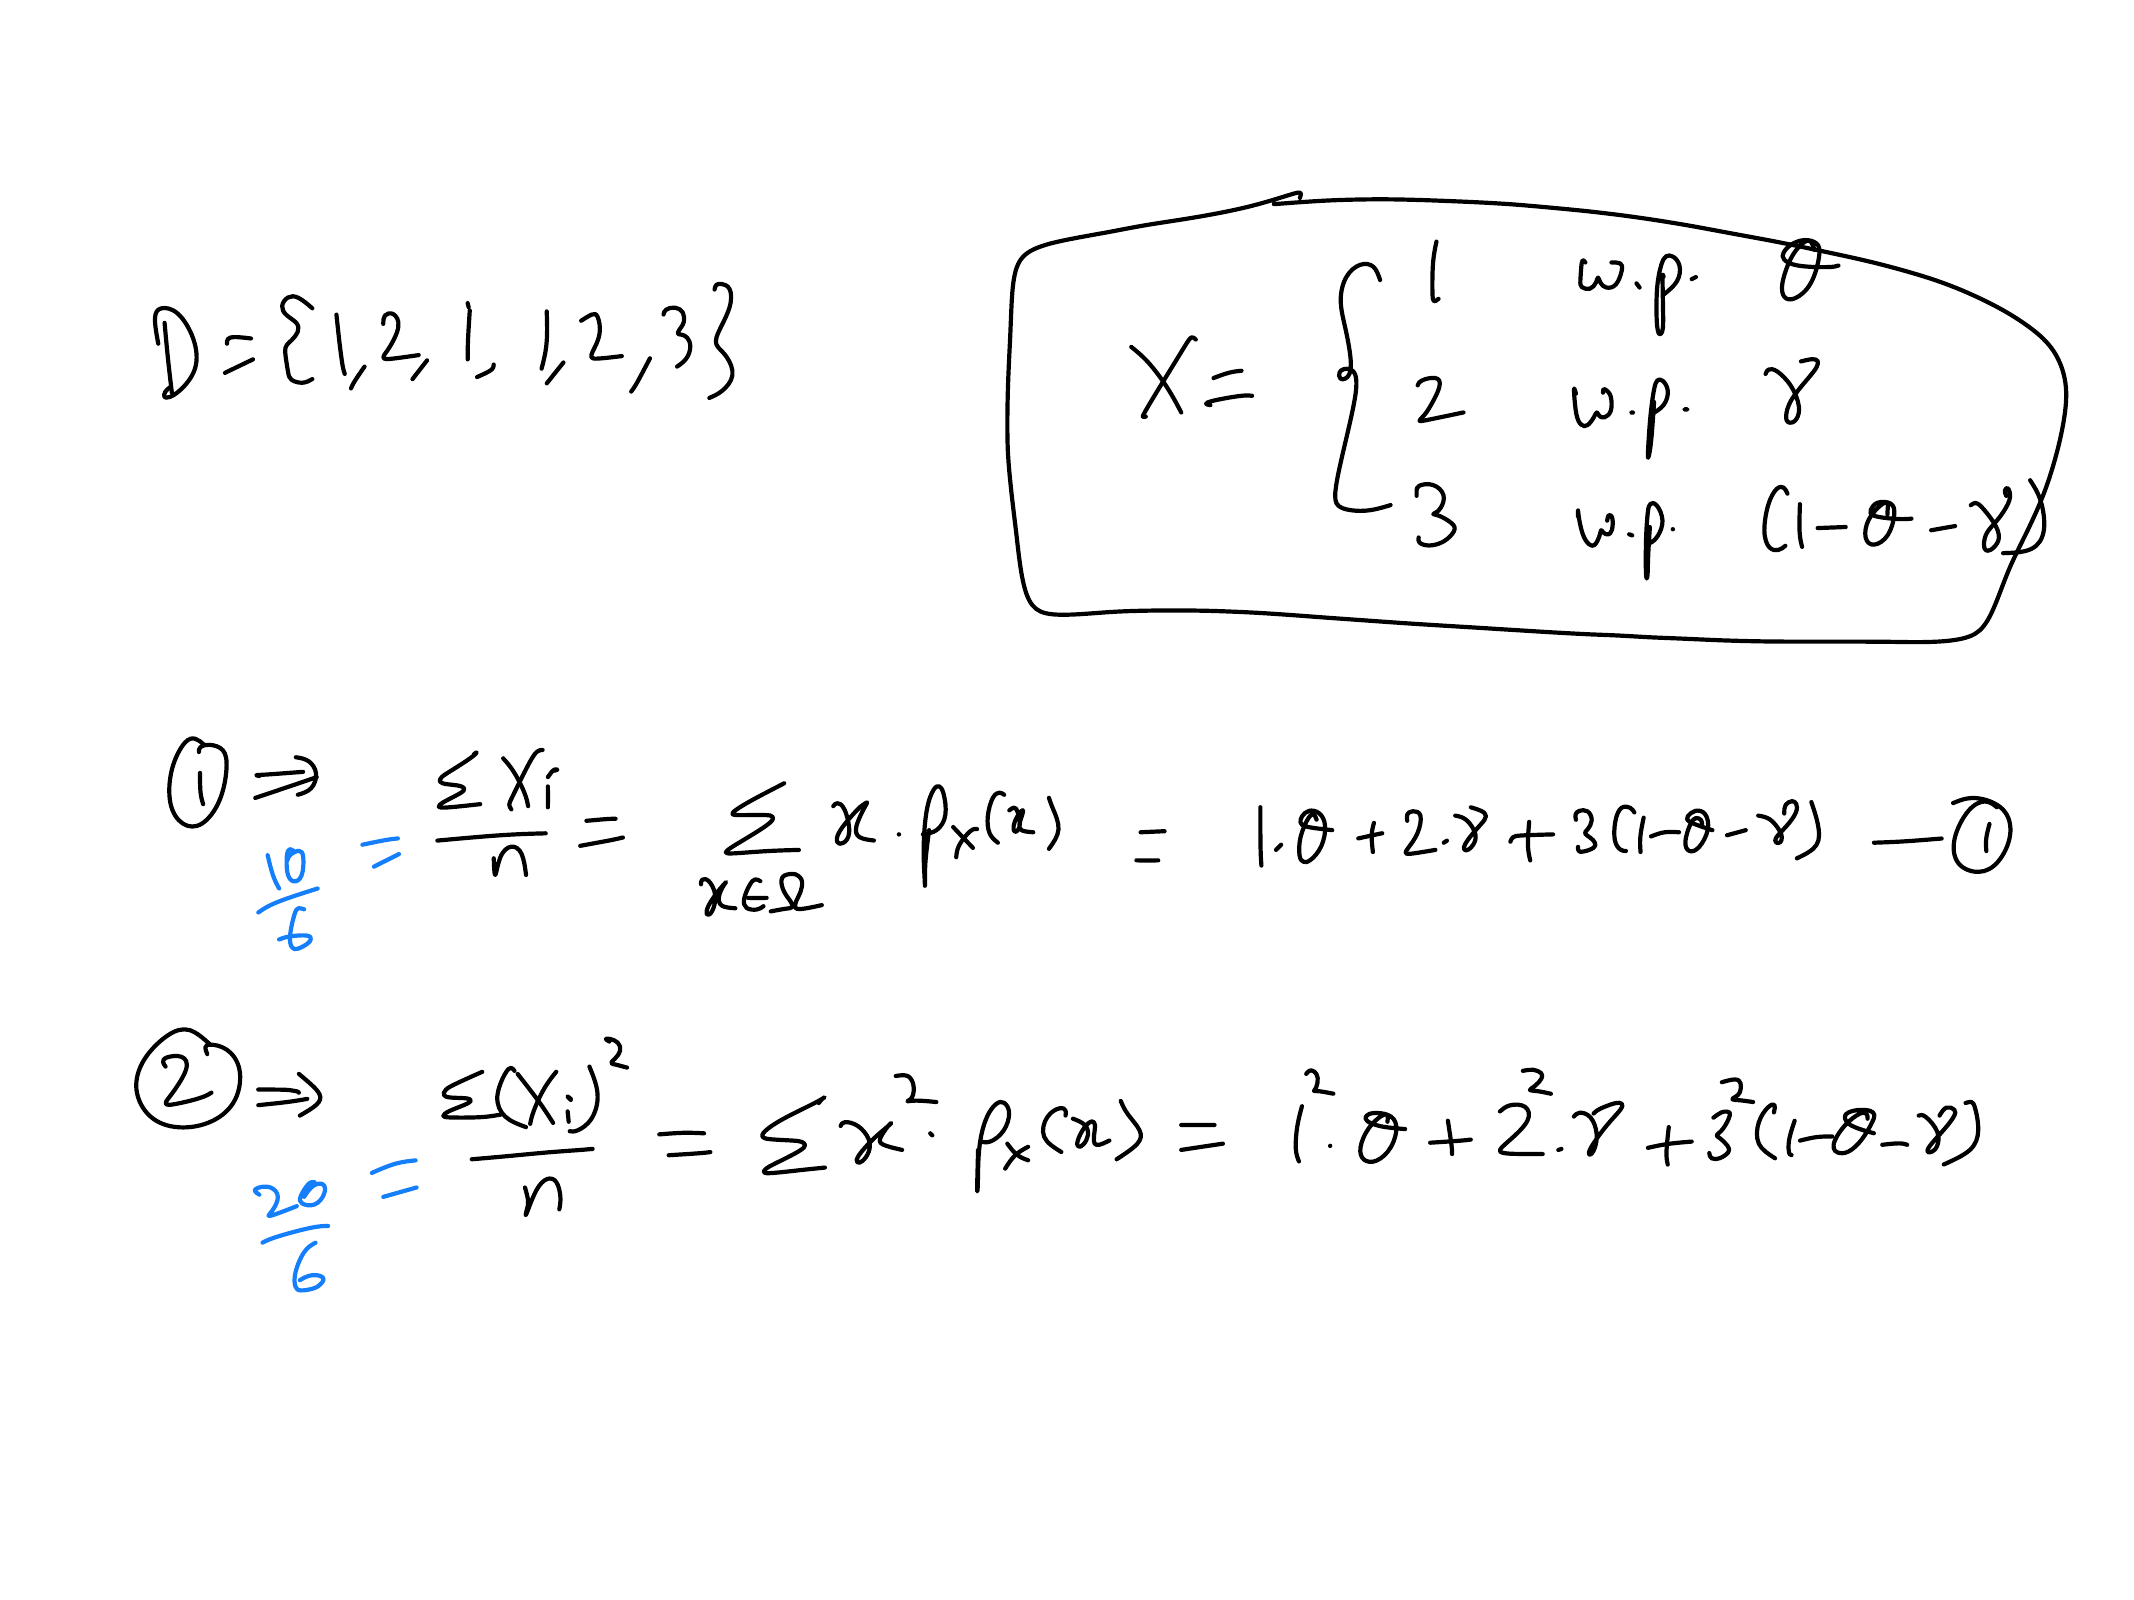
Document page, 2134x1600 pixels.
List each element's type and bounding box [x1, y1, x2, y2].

text_box [135, 738, 2011, 1291]
text_box [1007, 192, 2067, 643]
text_box [154, 283, 733, 399]
